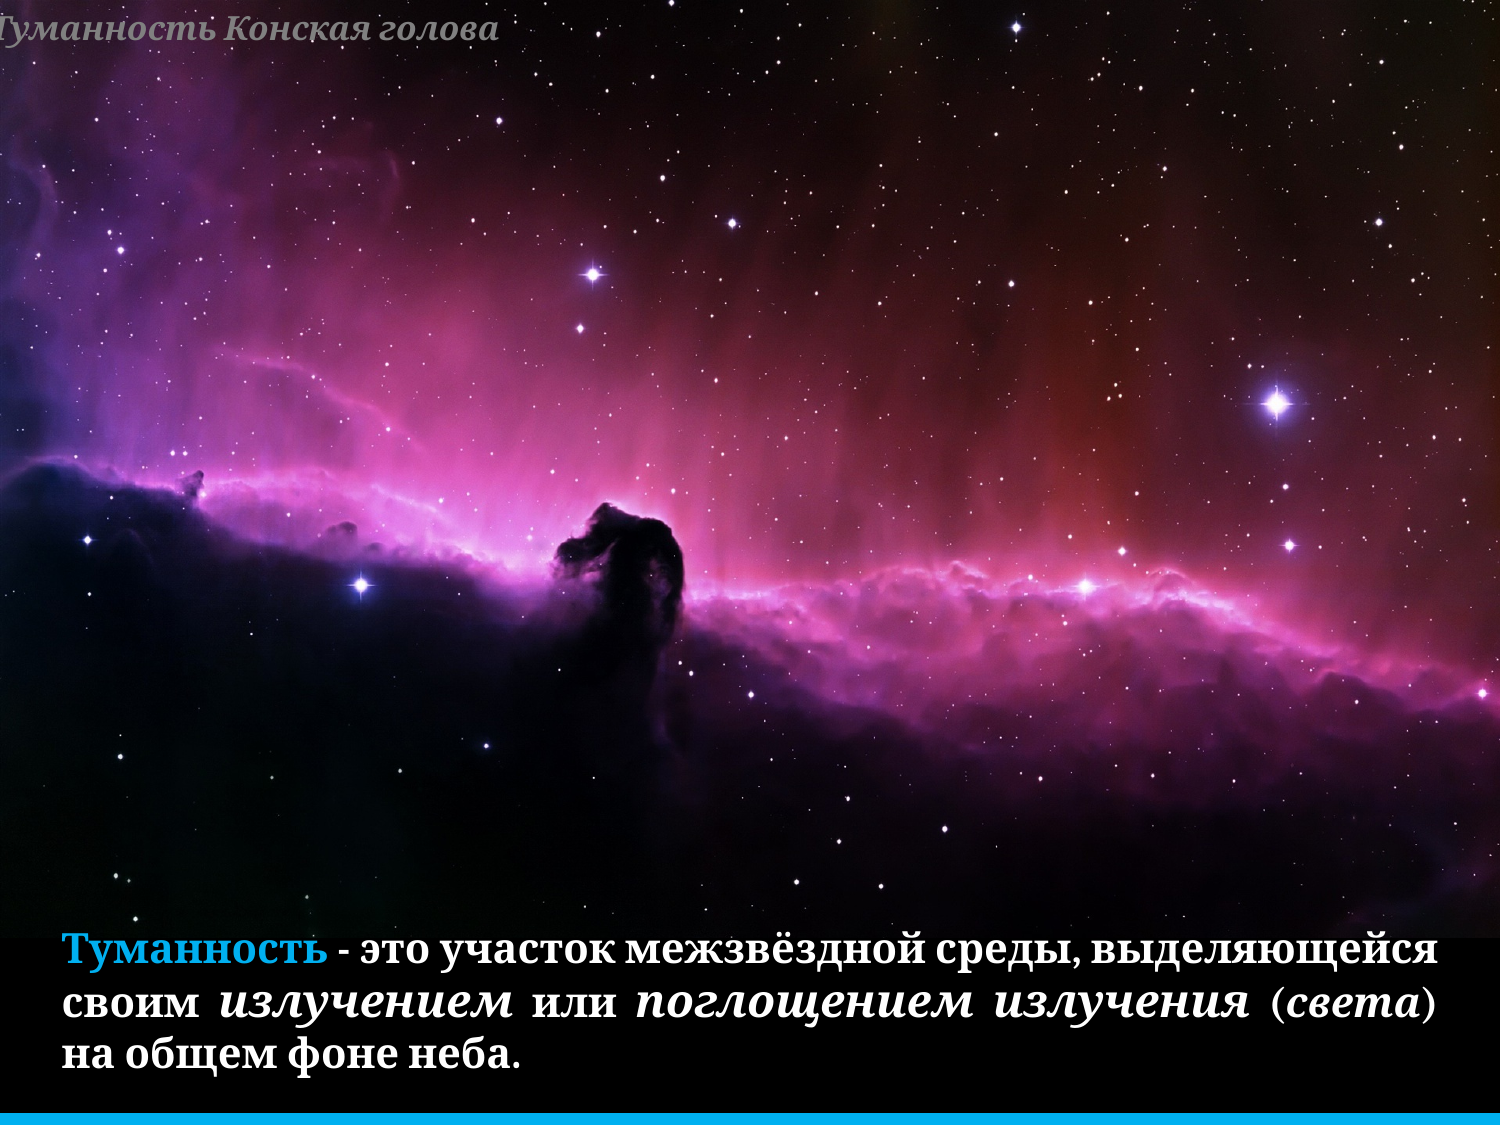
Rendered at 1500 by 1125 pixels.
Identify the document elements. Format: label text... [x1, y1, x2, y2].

text_box Туманность - это участок межзвёздной среды, выделяющейся своим излучением или поглощением излучения (света) на общем фоне неба. [46, 947, 1454, 1084]
text_box [0, 1113, 1500, 1125]
picture [0, 0, 1500, 938]
